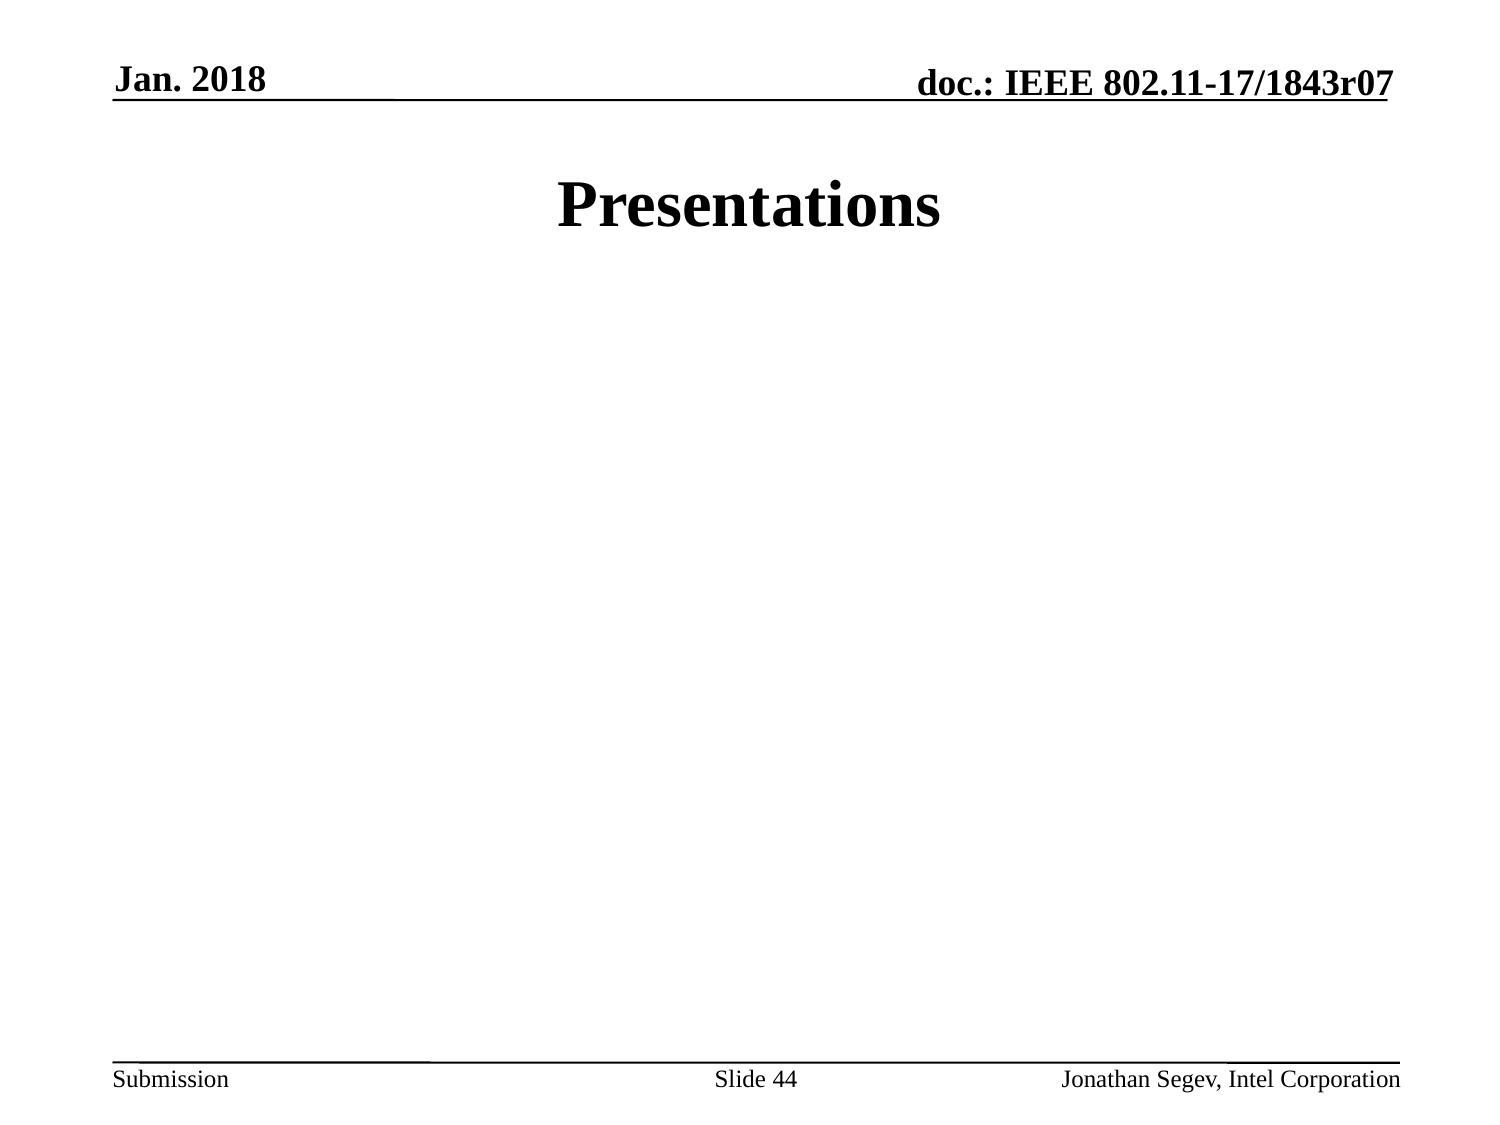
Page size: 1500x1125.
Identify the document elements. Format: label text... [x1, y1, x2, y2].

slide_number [114, 54, 423, 100]
slide_number Slide 44 [712, 1061, 800, 1123]
footer Jonathan Segev, Intel Corporation [878, 1061, 1402, 1093]
title Presentations [112, 112, 1388, 288]
